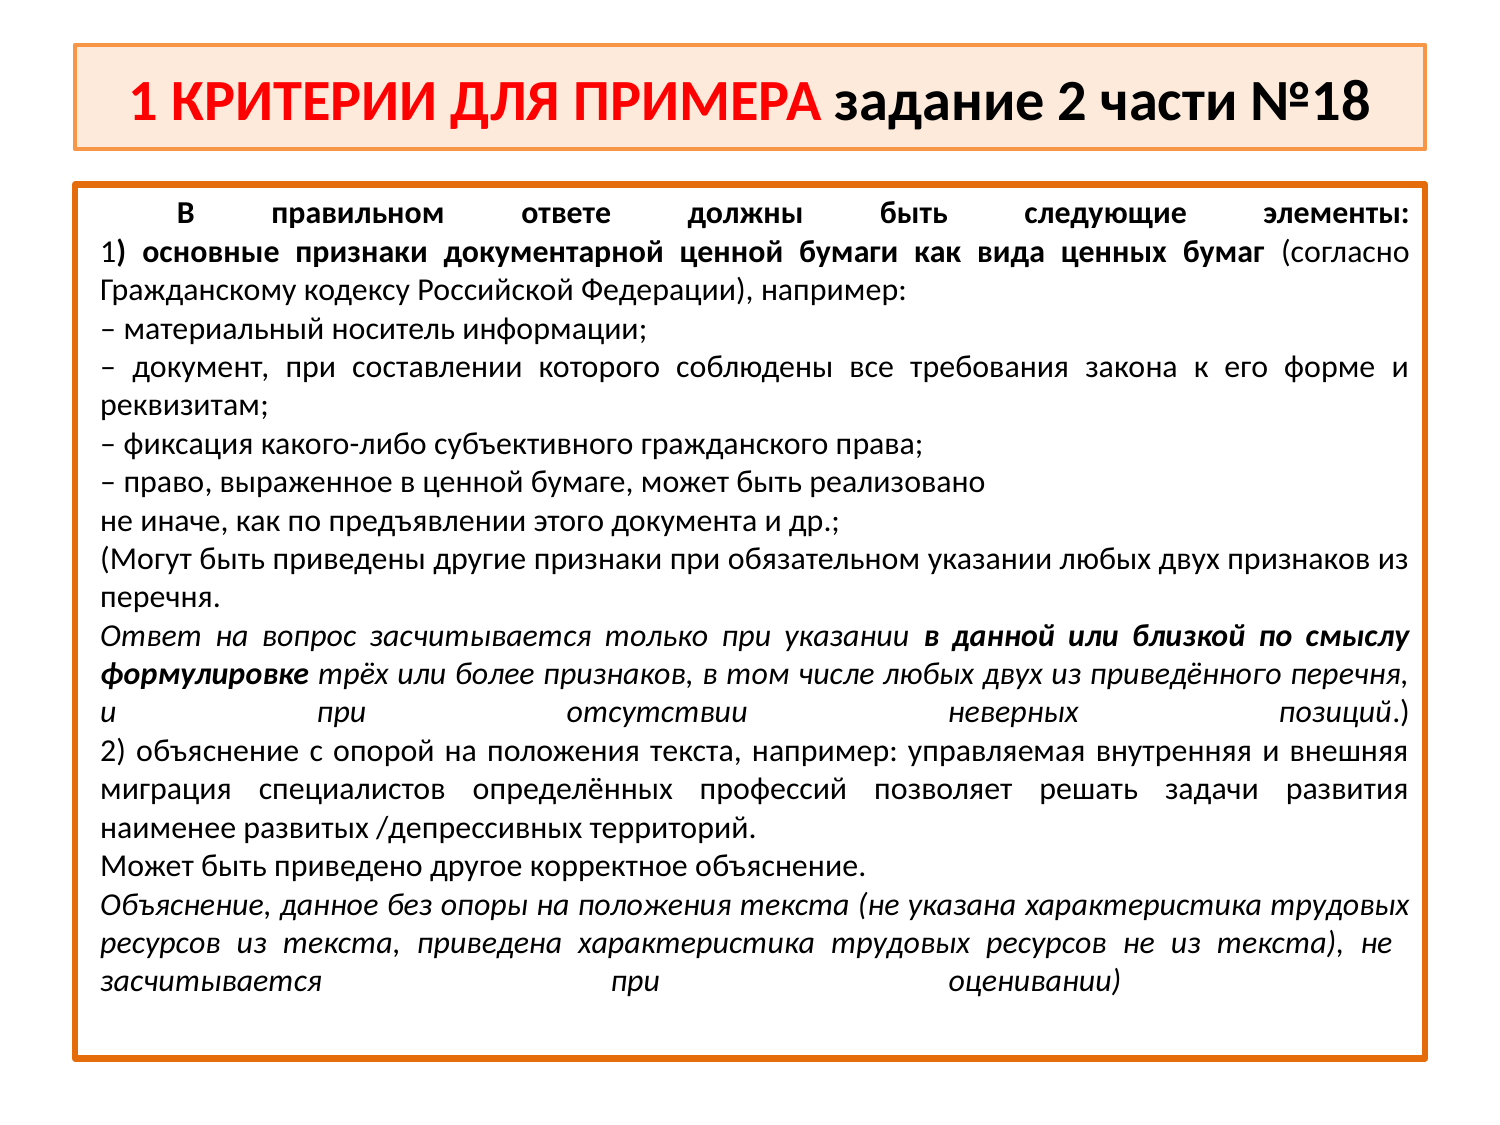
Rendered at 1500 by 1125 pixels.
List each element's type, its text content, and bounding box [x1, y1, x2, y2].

list В правильном ответе должны быть следующие элементы: 1) основные признаки документарной ценной бумаги как вида ценных бумаг (согласно Гражданскому кодексу Российской Федерации), например: – материальный носитель информации; – документ, при составлении которого соблюдены все требования закона к его форме и реквизитам; – фиксация какого-либо субъективного гражданского права; – право, выраженное в ценной бумаге, может быть реализовано не иначе, как по предъявлении этого документа и др.; (Могут быть приведены другие признаки при обязательном указании любых двух признаков из перечня. Ответ на вопрос засчитывается только при указании в данной или близкой по смыслу формулировке трёх или более признаков, в том числе любых двух из приведённого перечня, и при отсутствии неверных позиций.) 2) объяснение с опорой на положения текста, например: управляемая внутренняя и внешняя миграция специалистов определённых профессий позволяет решать задачи развития наименее развитых /депрессивных территорий. Может быть приведено другое корректное объяснение. Объяснение, данное без опоры на положения текста (не указана характеристика трудовых ресурсов из текста, приведена характеристика трудовых ресурсов не из текста), не засчитывается при оценивании) [75, 184, 1425, 1059]
title 1 КРИТЕРИИ ДЛЯ ПРИМЕРА задание 2 части №18 [75, 45, 1425, 149]
